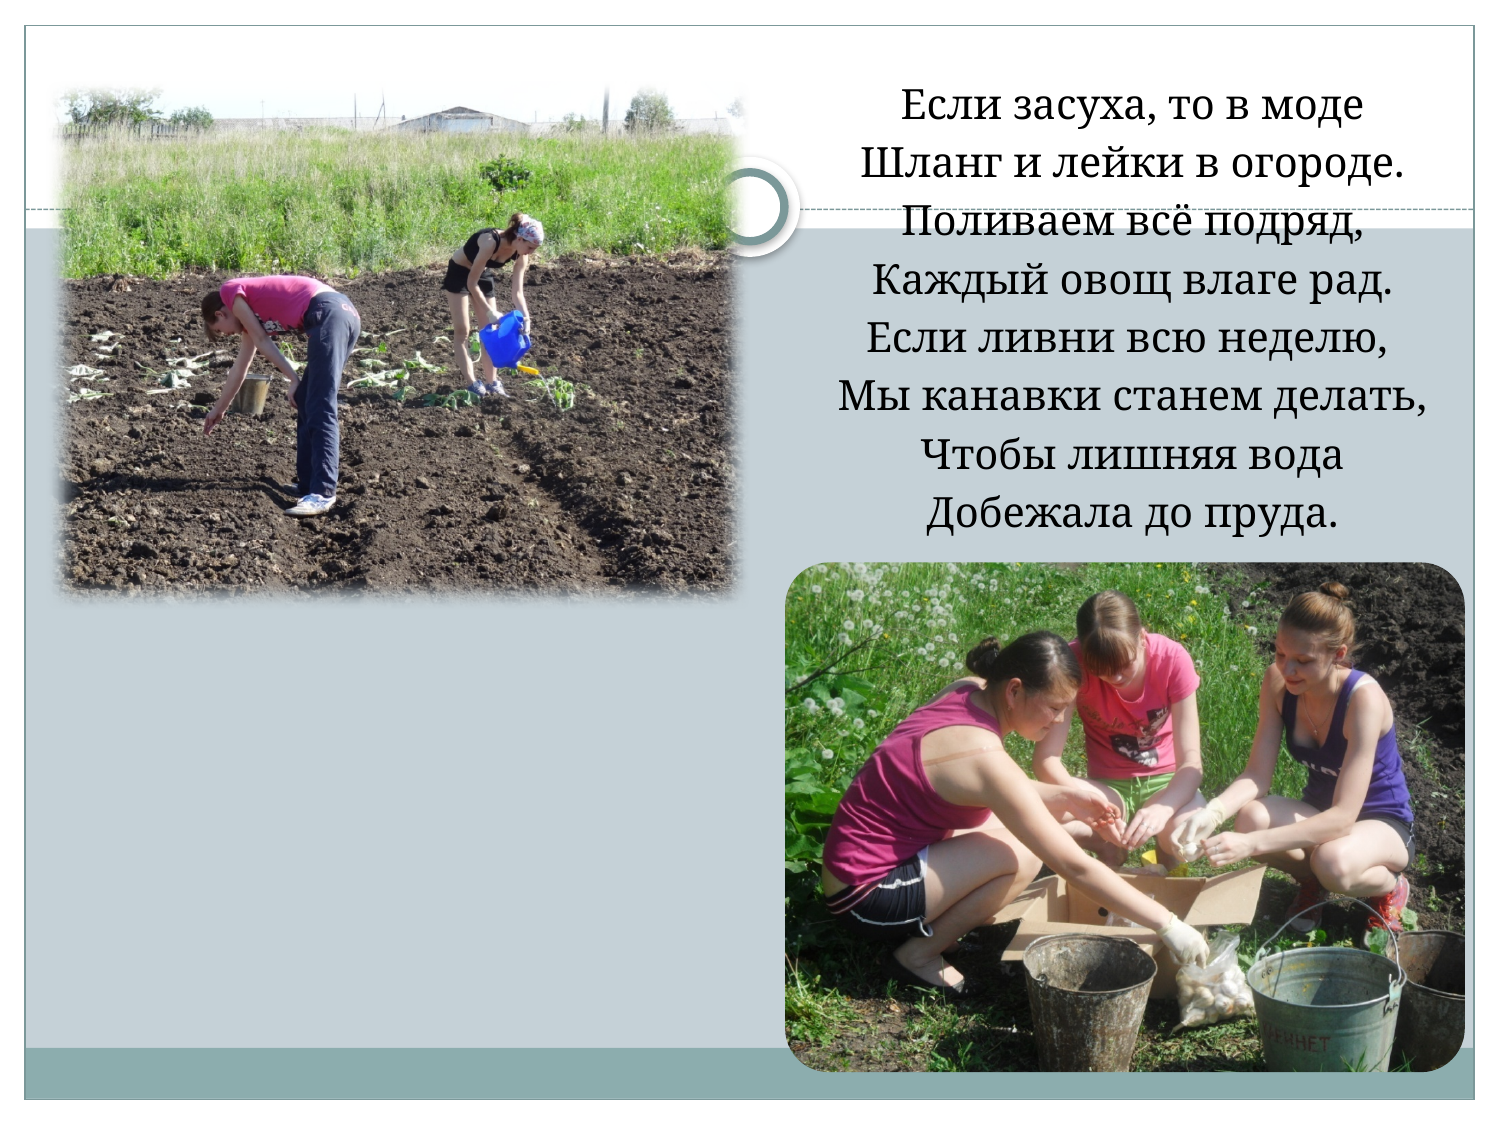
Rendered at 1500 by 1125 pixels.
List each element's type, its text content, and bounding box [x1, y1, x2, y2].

picture [46, 81, 751, 610]
list Если засуха, то в моде Шланг и лейки в огороде. Поливаем всё подряд, Каждый овощ влаге рад. Если ливни всю неделю, Мы канавки станем делать, Чтобы лишняя вода Добежала до пруда. [820, 70, 1445, 559]
picture [784, 562, 1466, 1073]
